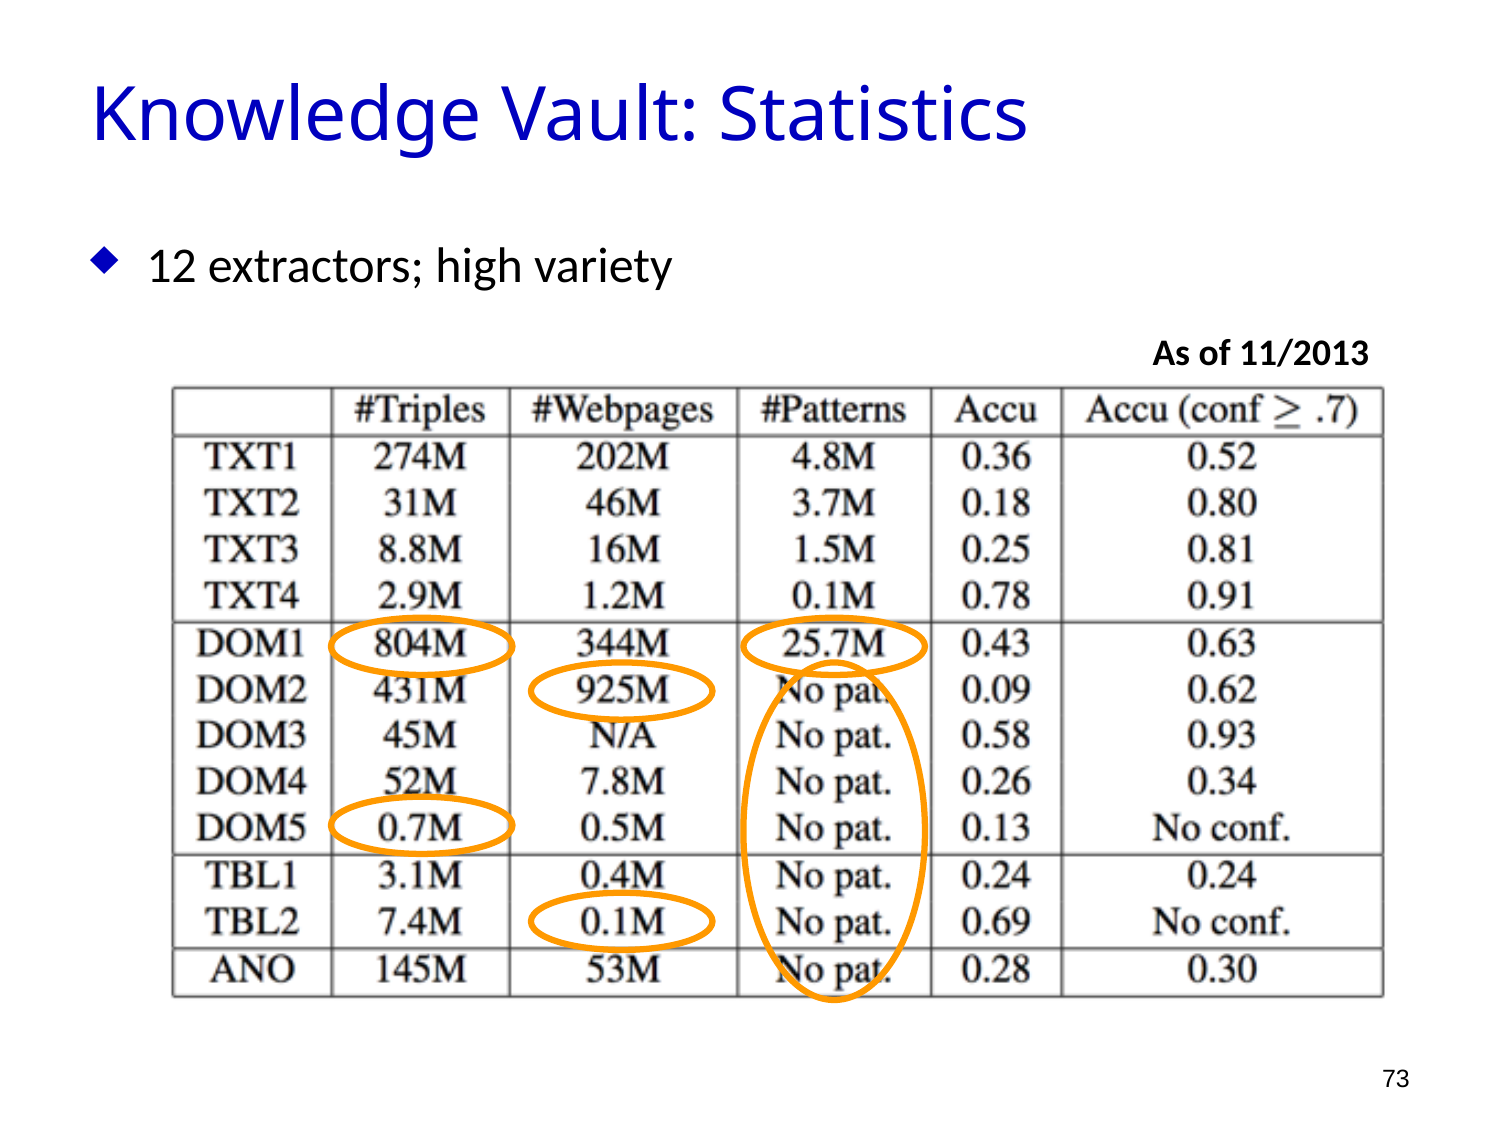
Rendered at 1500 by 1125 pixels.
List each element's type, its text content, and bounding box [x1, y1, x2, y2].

text_box As of 11/2013 [1137, 312, 1475, 388]
title Knowledge Vault: Statistics [74, 45, 1500, 176]
list 12 extractors; high variety [74, 224, 1500, 963]
picture [149, 372, 1407, 1026]
slide_number 73 [1074, 1025, 1425, 1100]
